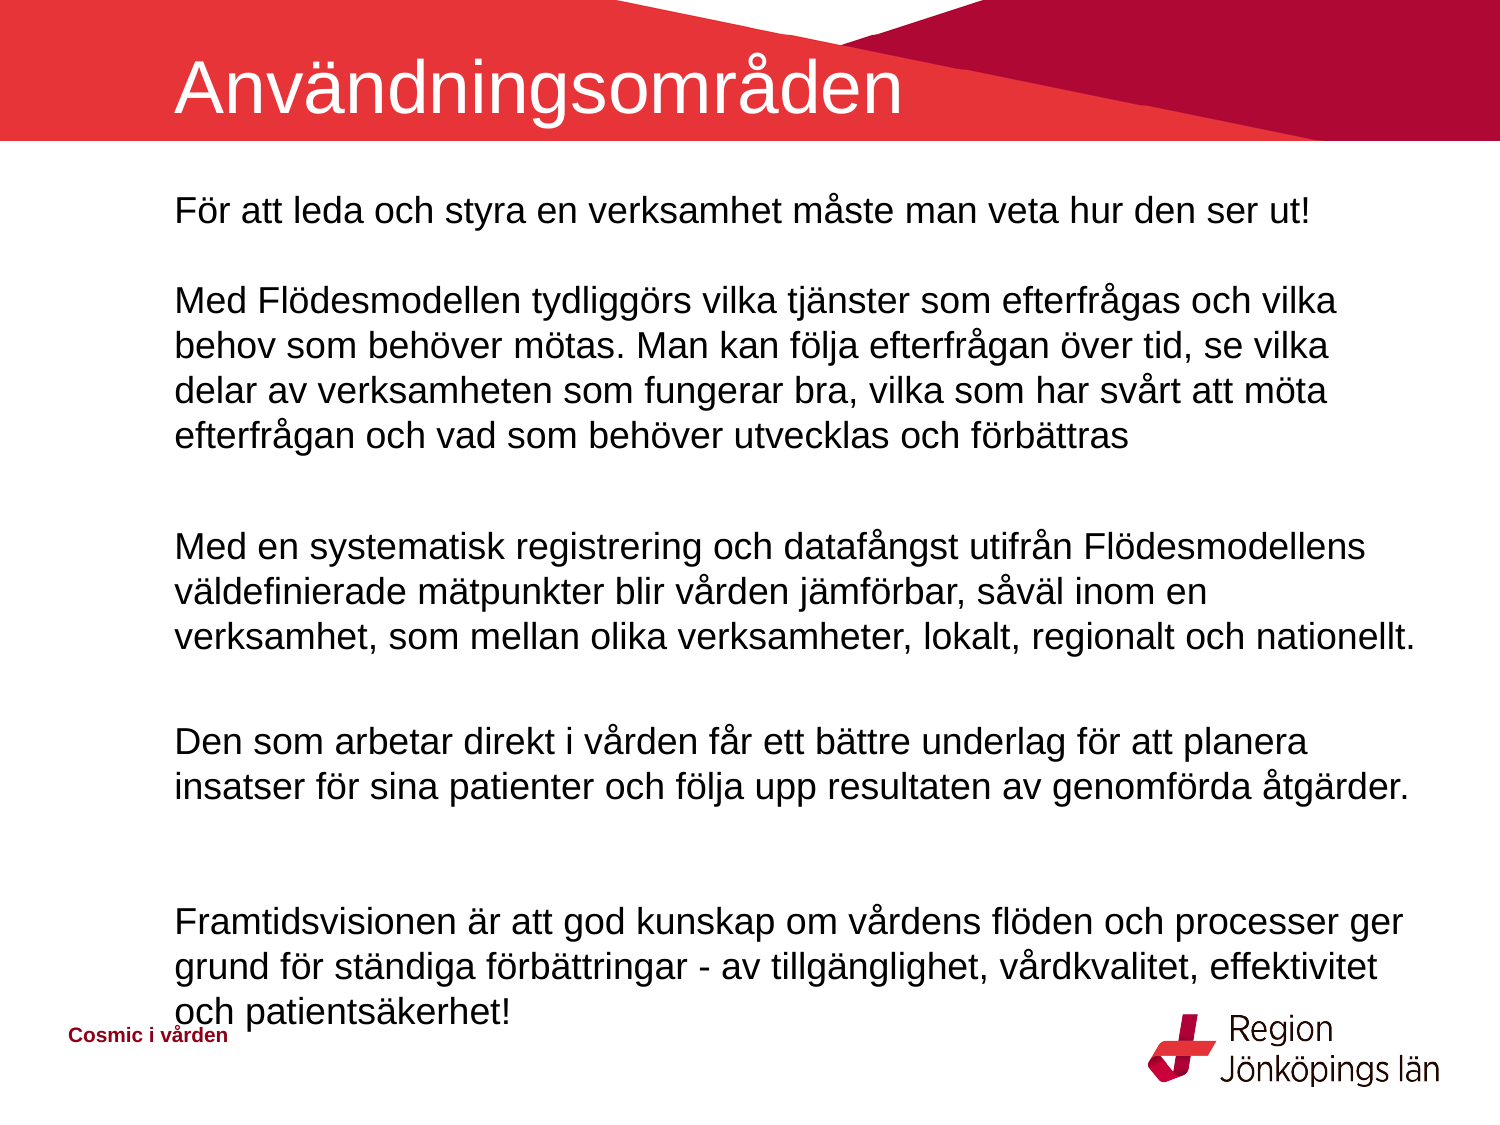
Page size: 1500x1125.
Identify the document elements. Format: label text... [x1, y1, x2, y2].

footer Cosmic i vården [53, 1014, 904, 1049]
picture [1148, 1009, 1440, 1090]
picture [0, 0, 1500, 141]
list För att leda och styra en verksamhet måste man veta hur den ser ut! Med Flödesmodellen tydliggörs vilka tjänster som efterfrågas och vilka behov som behöver mötas. Man kan följa efterfrågan över tid, se vilka delar av verksamheten som fungerar bra, vilka som har svårt att möta efterfrågan och vad som behöver utvecklas och förbättras Med en systematisk registrering och datafångst utifrån Flödesmodellens väldefinierade mätpunkter blir vården jämförbar, såväl inom en verksamhet, som mellan olika verksamheter, lokalt, regionalt och nationellt. Den som arbetar direkt i vården får ett bättre underlag för att planera insatser för sina patienter och följa upp resultaten av genomförda åtgärder. Framtidsvisionen är att god kunskap om vårdens flöden och processer ger grund för ständiga förbättringar - av tillgänglighet, vårdkvalitet, effektivitet och patientsäkerhet! [159, 178, 1436, 1015]
title Användningsområden [159, 30, 1353, 138]
